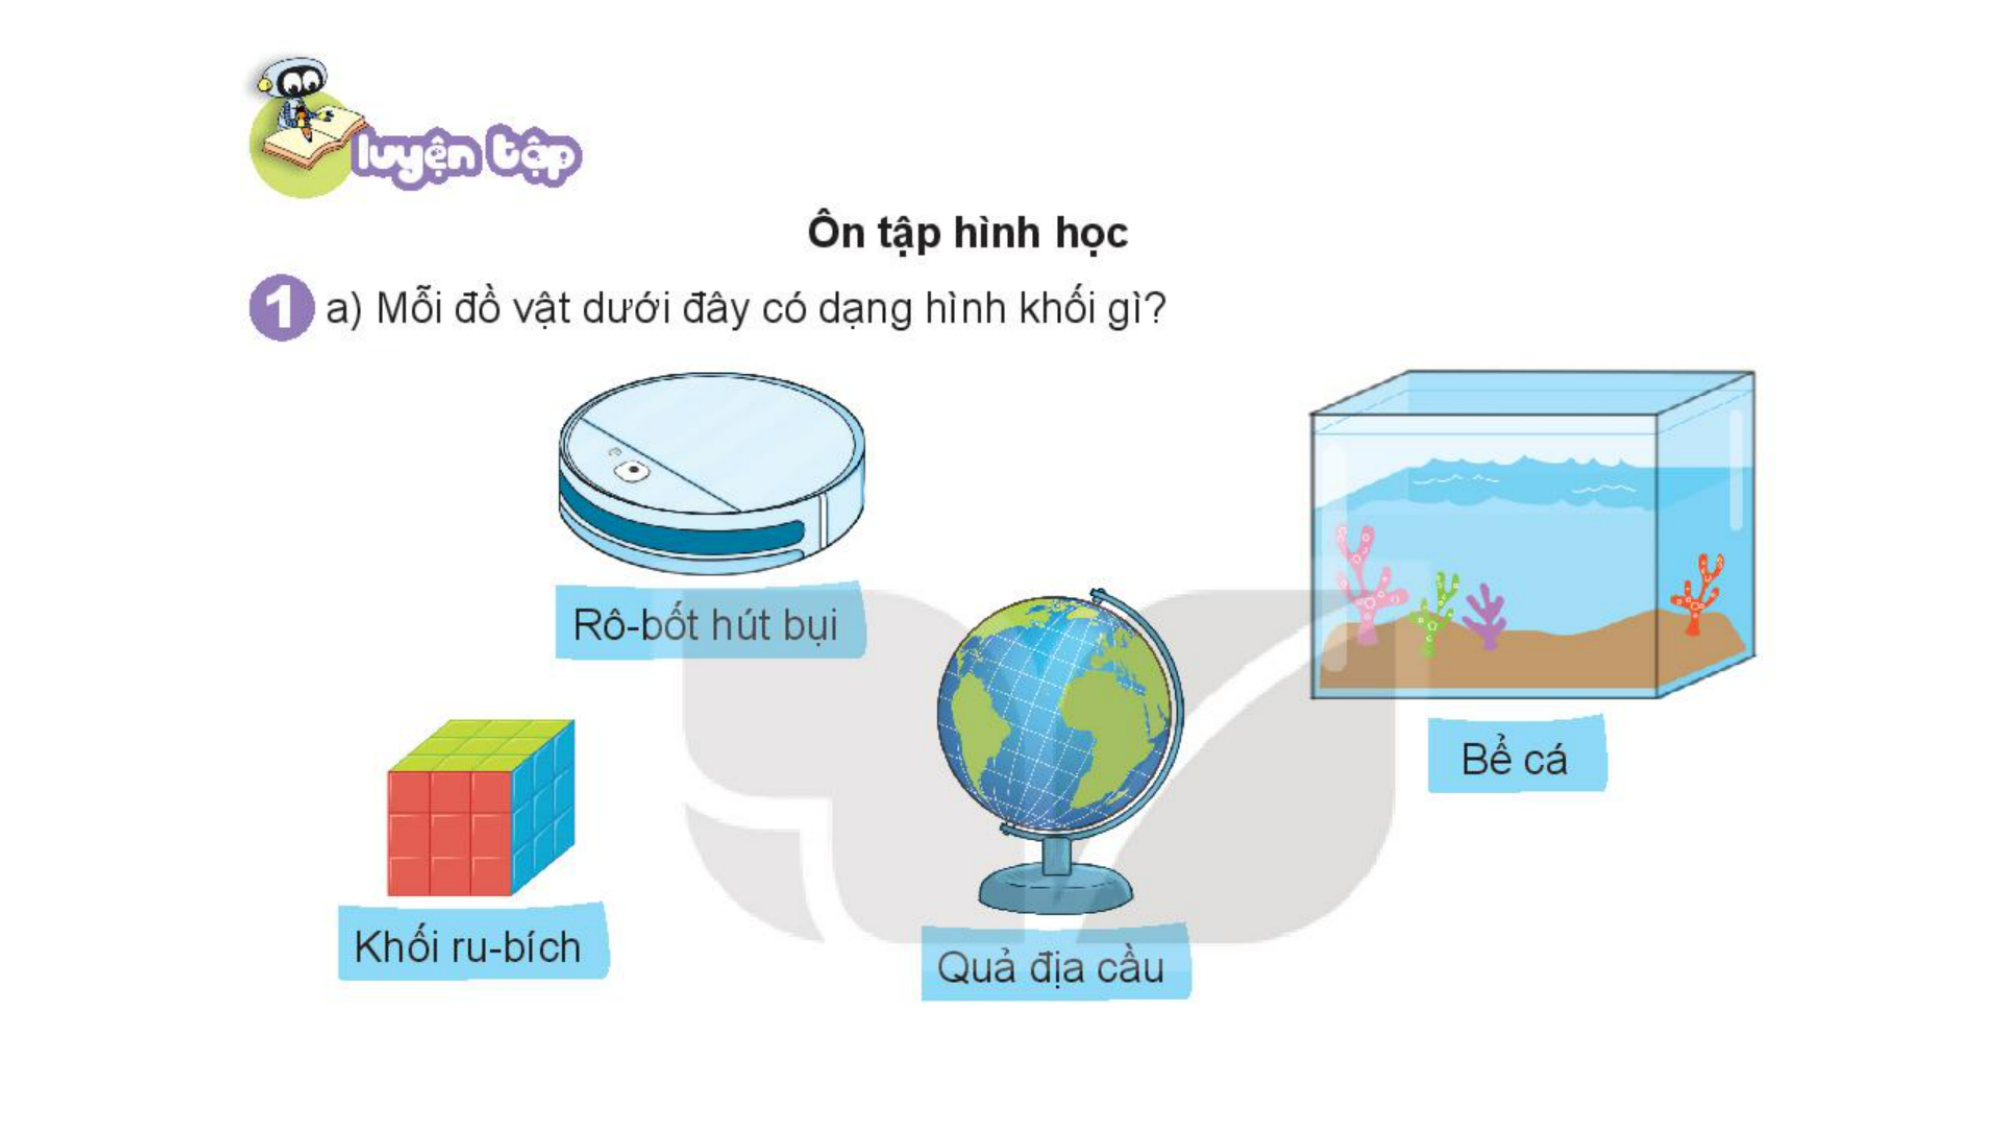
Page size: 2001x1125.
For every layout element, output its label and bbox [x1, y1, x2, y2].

picture [187, 39, 1792, 1012]
